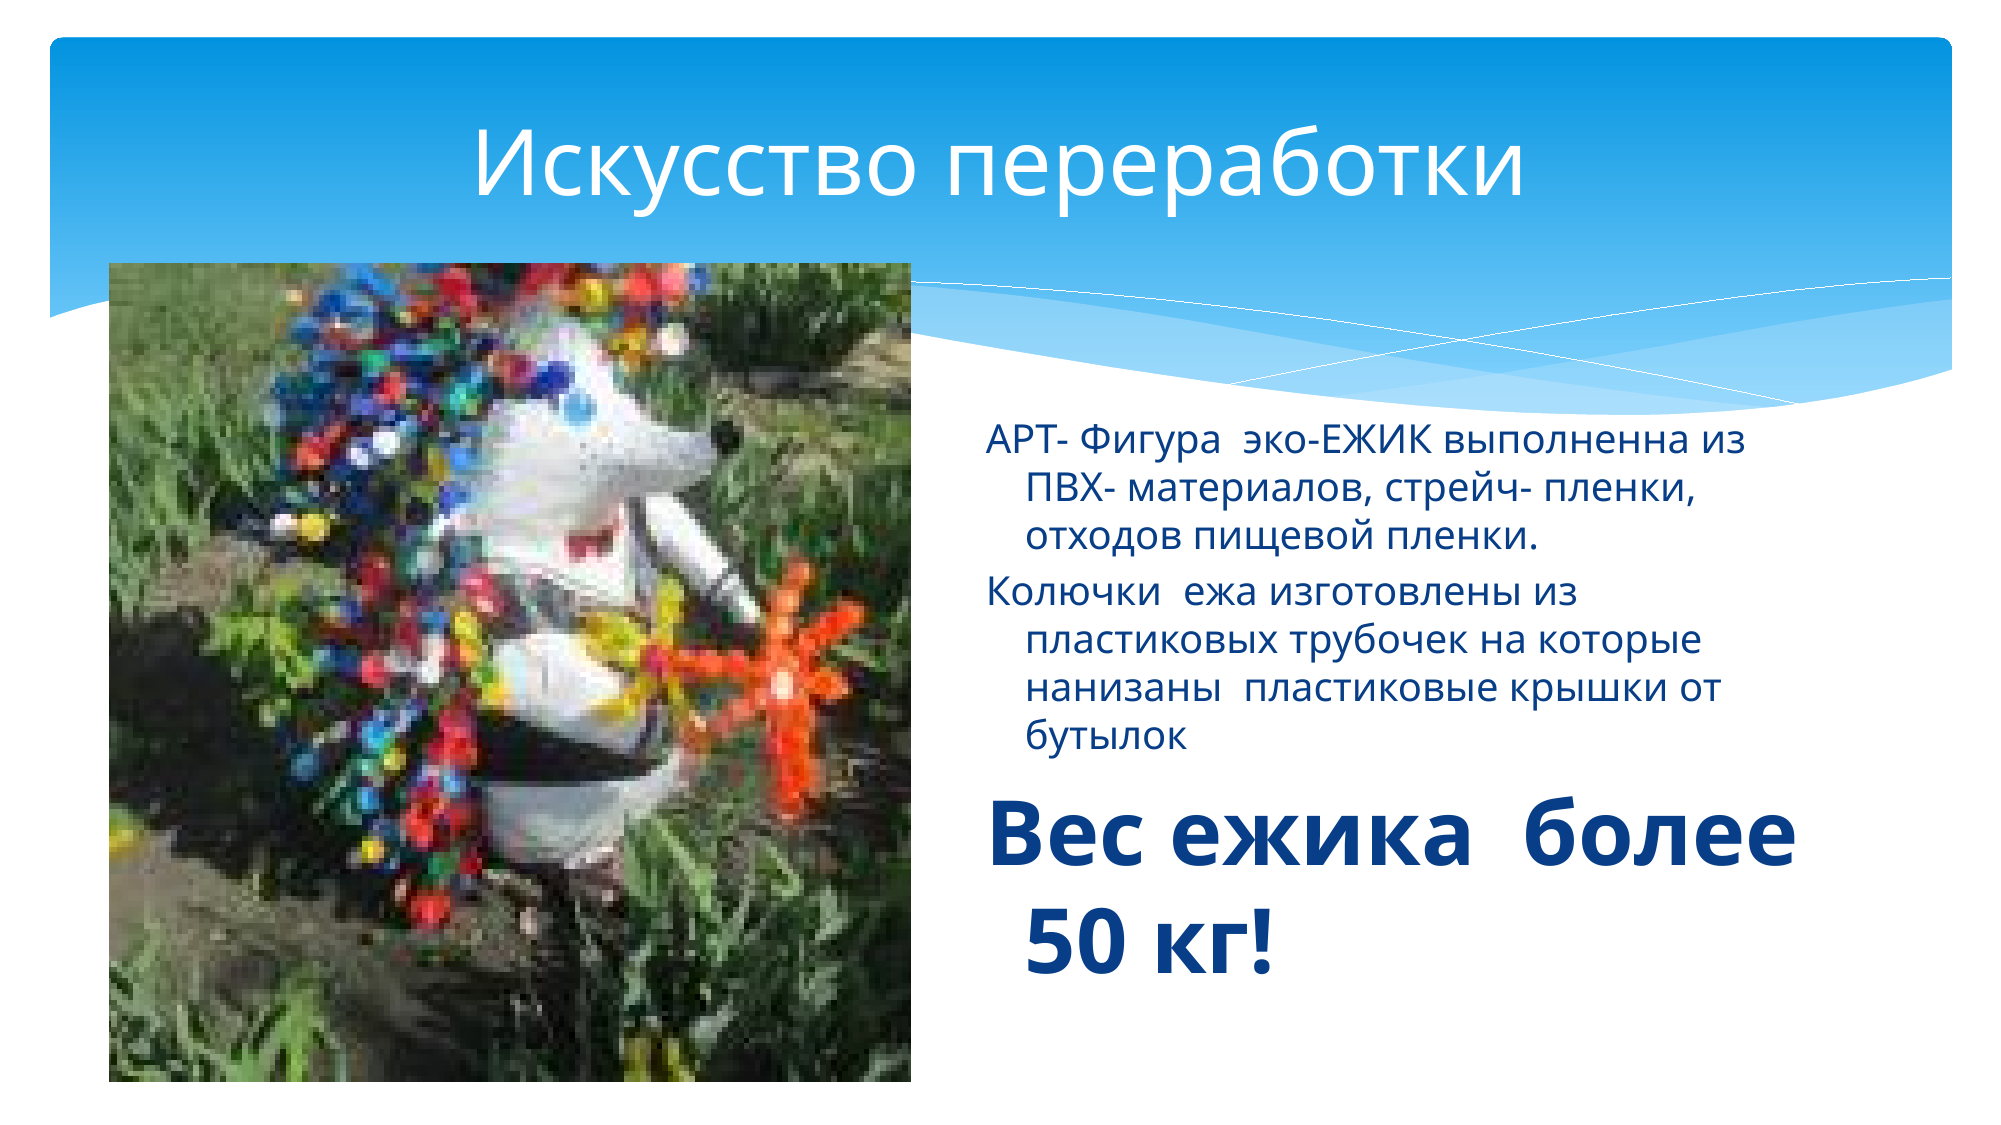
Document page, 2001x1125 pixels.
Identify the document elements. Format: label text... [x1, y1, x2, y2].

list АРТ- Фигура эко-ЕЖИК выполненна из ПВХ- материалов, стрейч- пленки, отходов пищевой пленки. Колючки ежа изготовлены из пластиковых трубочек на которые нанизаны пластиковые крышки от бутылок Вес ежика более 50 кг! [970, 406, 1852, 1005]
picture [108, 263, 912, 1082]
title Искусство переработки [99, 55, 1900, 261]
